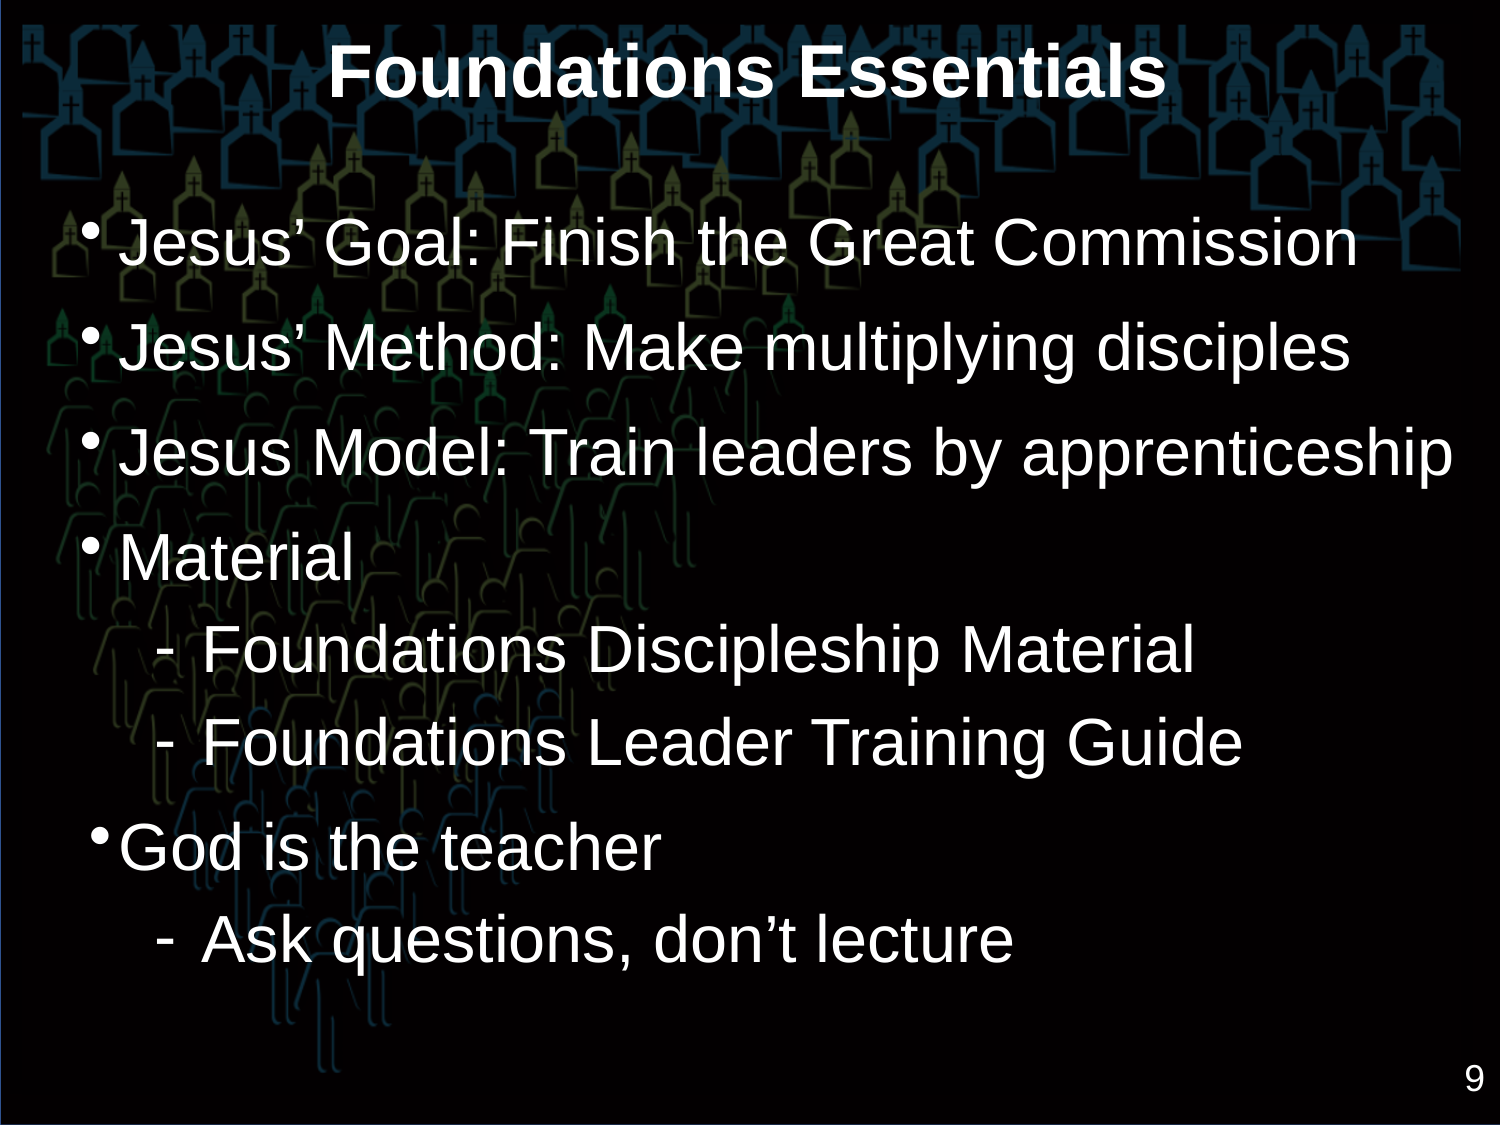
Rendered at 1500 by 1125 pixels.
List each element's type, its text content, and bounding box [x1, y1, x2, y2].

title Foundations Essentials [0, 19, 1499, 117]
list Jesus’ Goal: Finish the Great Commission Jesus’ Method: Make multiplying disciples Jesus Model: Train leaders by apprenticeship Material Foundations Discipleship Material Foundations Leader Training Guide God is the teacher Ask questions, don’t lecture [64, 191, 1499, 889]
picture [0, 0, 1500, 1125]
slide_number 9 [1149, 1046, 1500, 1125]
